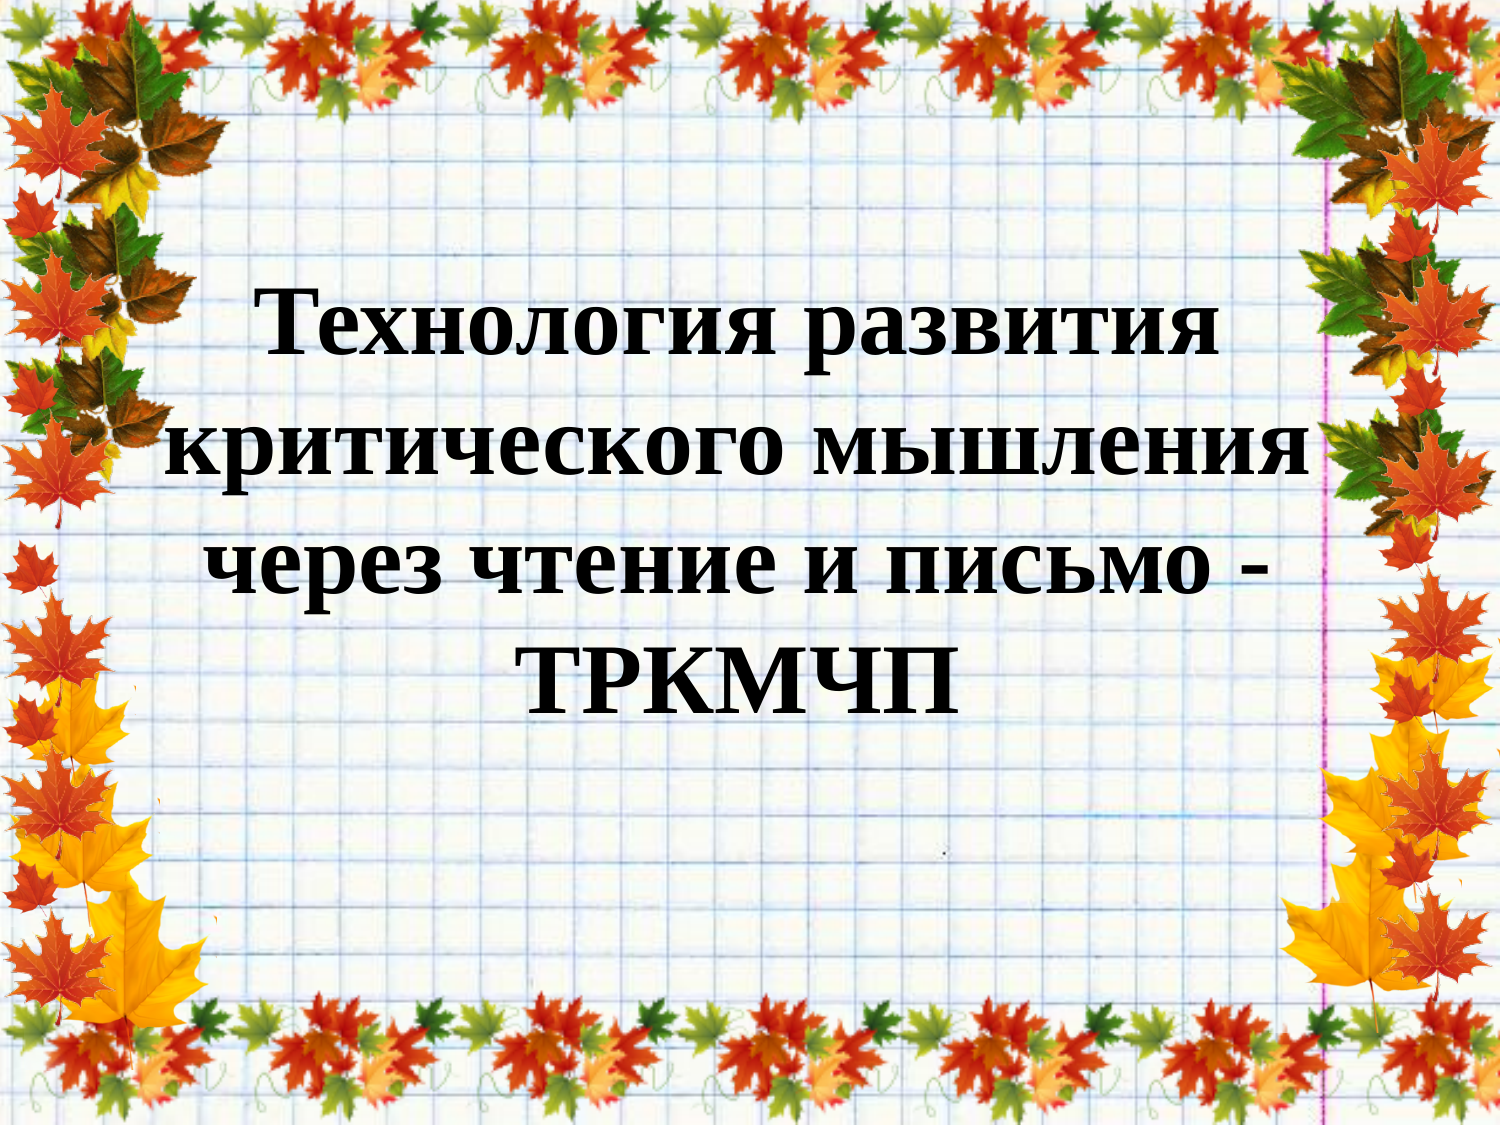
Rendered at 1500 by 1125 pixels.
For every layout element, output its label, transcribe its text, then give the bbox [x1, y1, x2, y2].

title Технология развития критического мышления через чтение и письмо - ТРКМЧП [100, 373, 1372, 615]
picture [0, 0, 1500, 1125]
